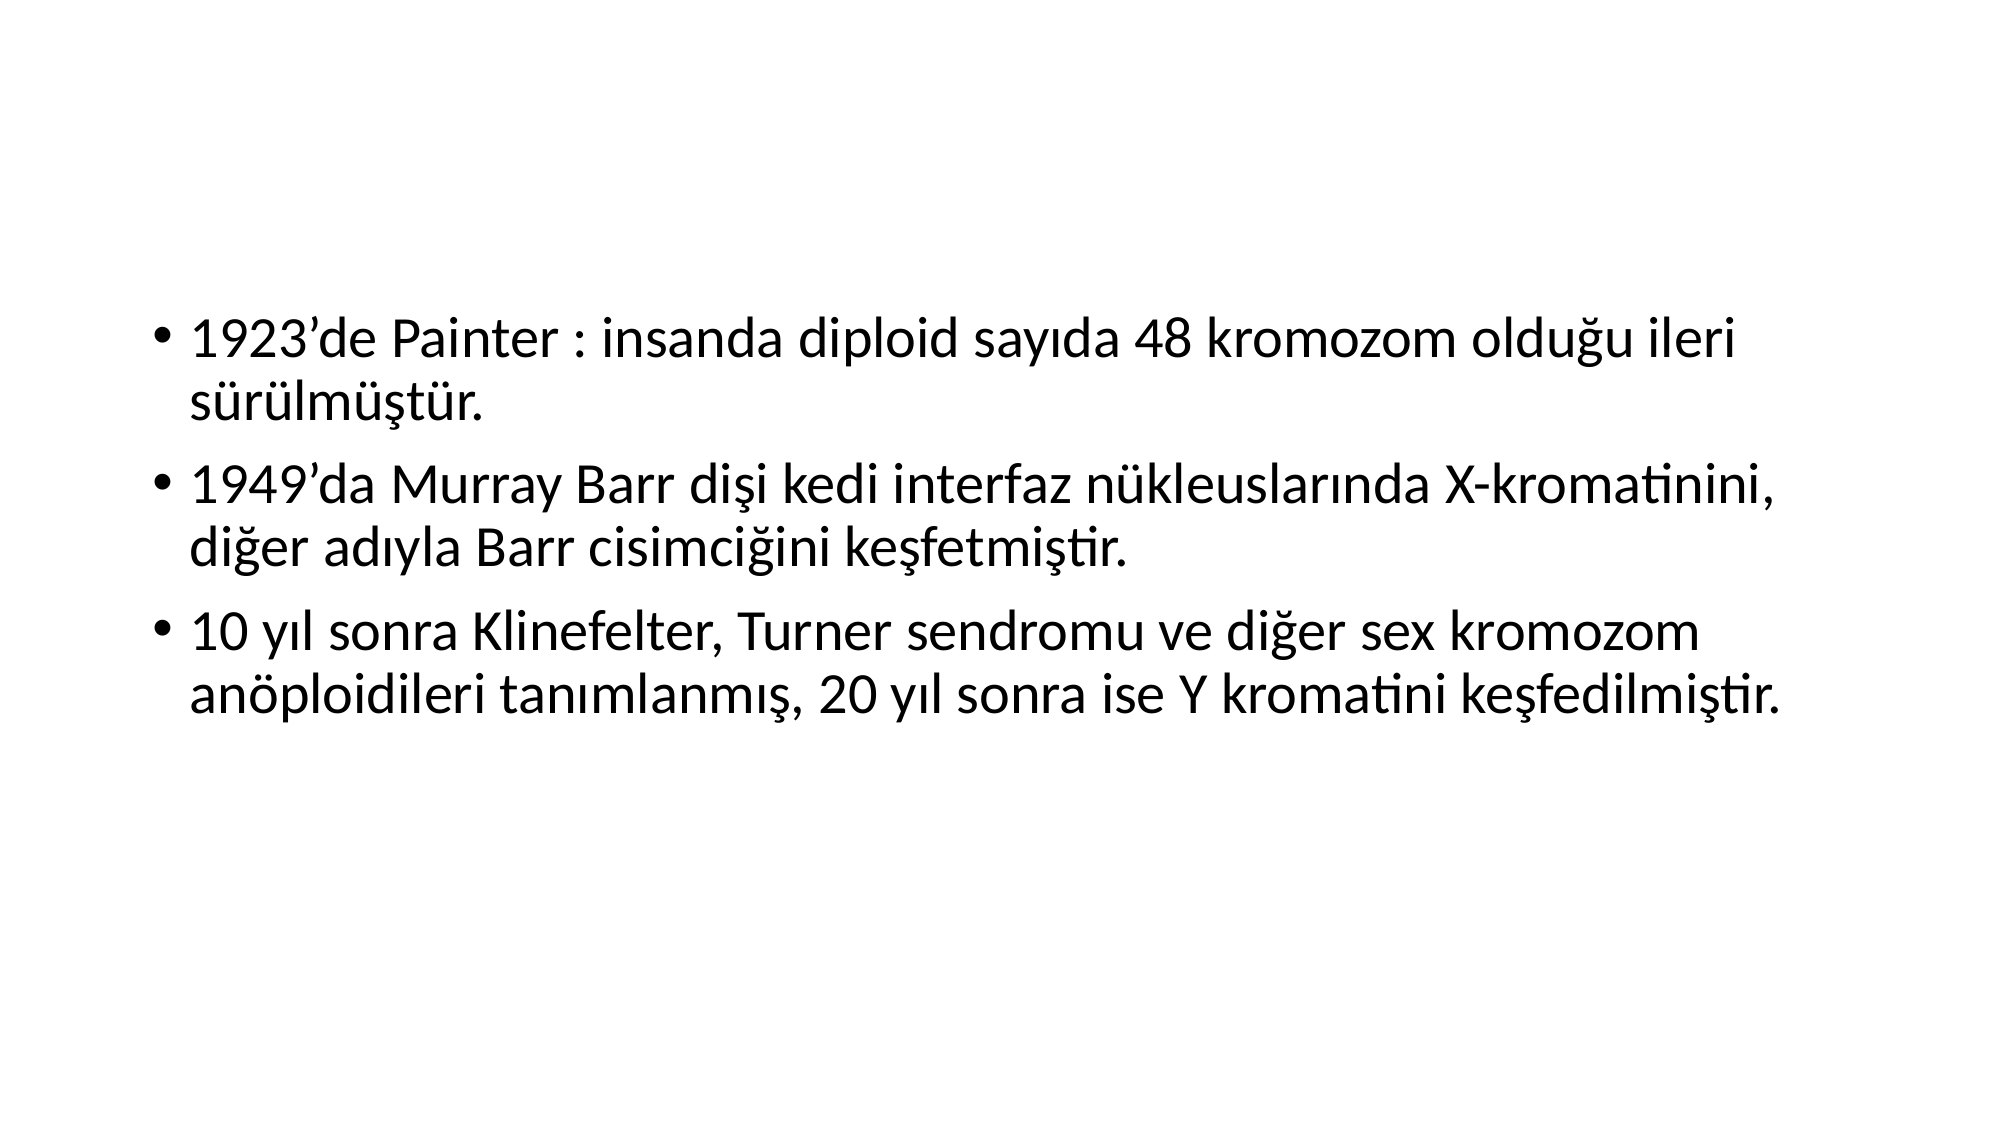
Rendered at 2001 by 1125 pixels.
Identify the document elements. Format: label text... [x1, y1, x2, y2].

list 1923’de Painter : insanda diploid sayıda 48 kromozom olduğu ileri sürülmüştür. 1949’da Murray Barr dişi kedi interfaz nükleuslarında X-kromatinini, diğer adıyla Barr cisimciğini keşfetmiştir. 10 yıl sonra Klinefelter, Turner sendromu ve diğer sex kromozom anöploidileri tanımlanmış, 20 yıl sonra ise Y kromatini keşfedilmiştir. [137, 299, 1863, 1014]
